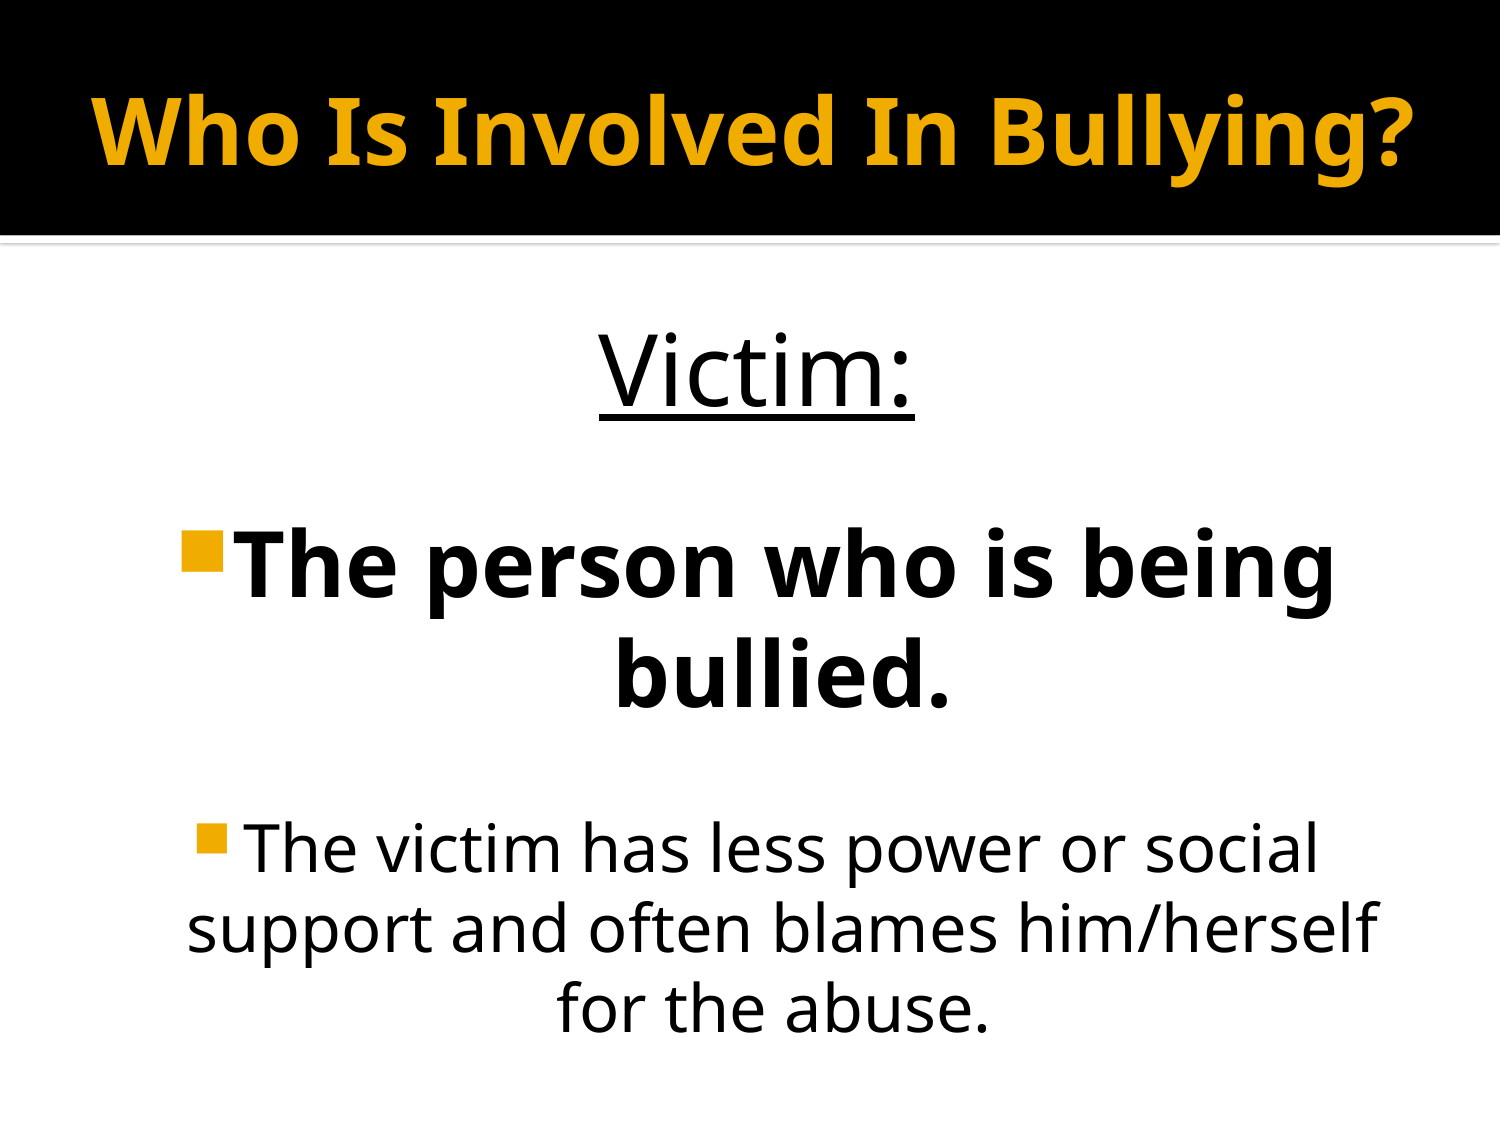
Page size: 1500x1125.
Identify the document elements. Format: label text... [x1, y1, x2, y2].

list Victim: The person who is being bullied. The victim has less power or social support and often blames him/herself for the abuse. [75, 291, 1425, 1050]
title Who Is Involved In Bullying? [75, 25, 1425, 231]
